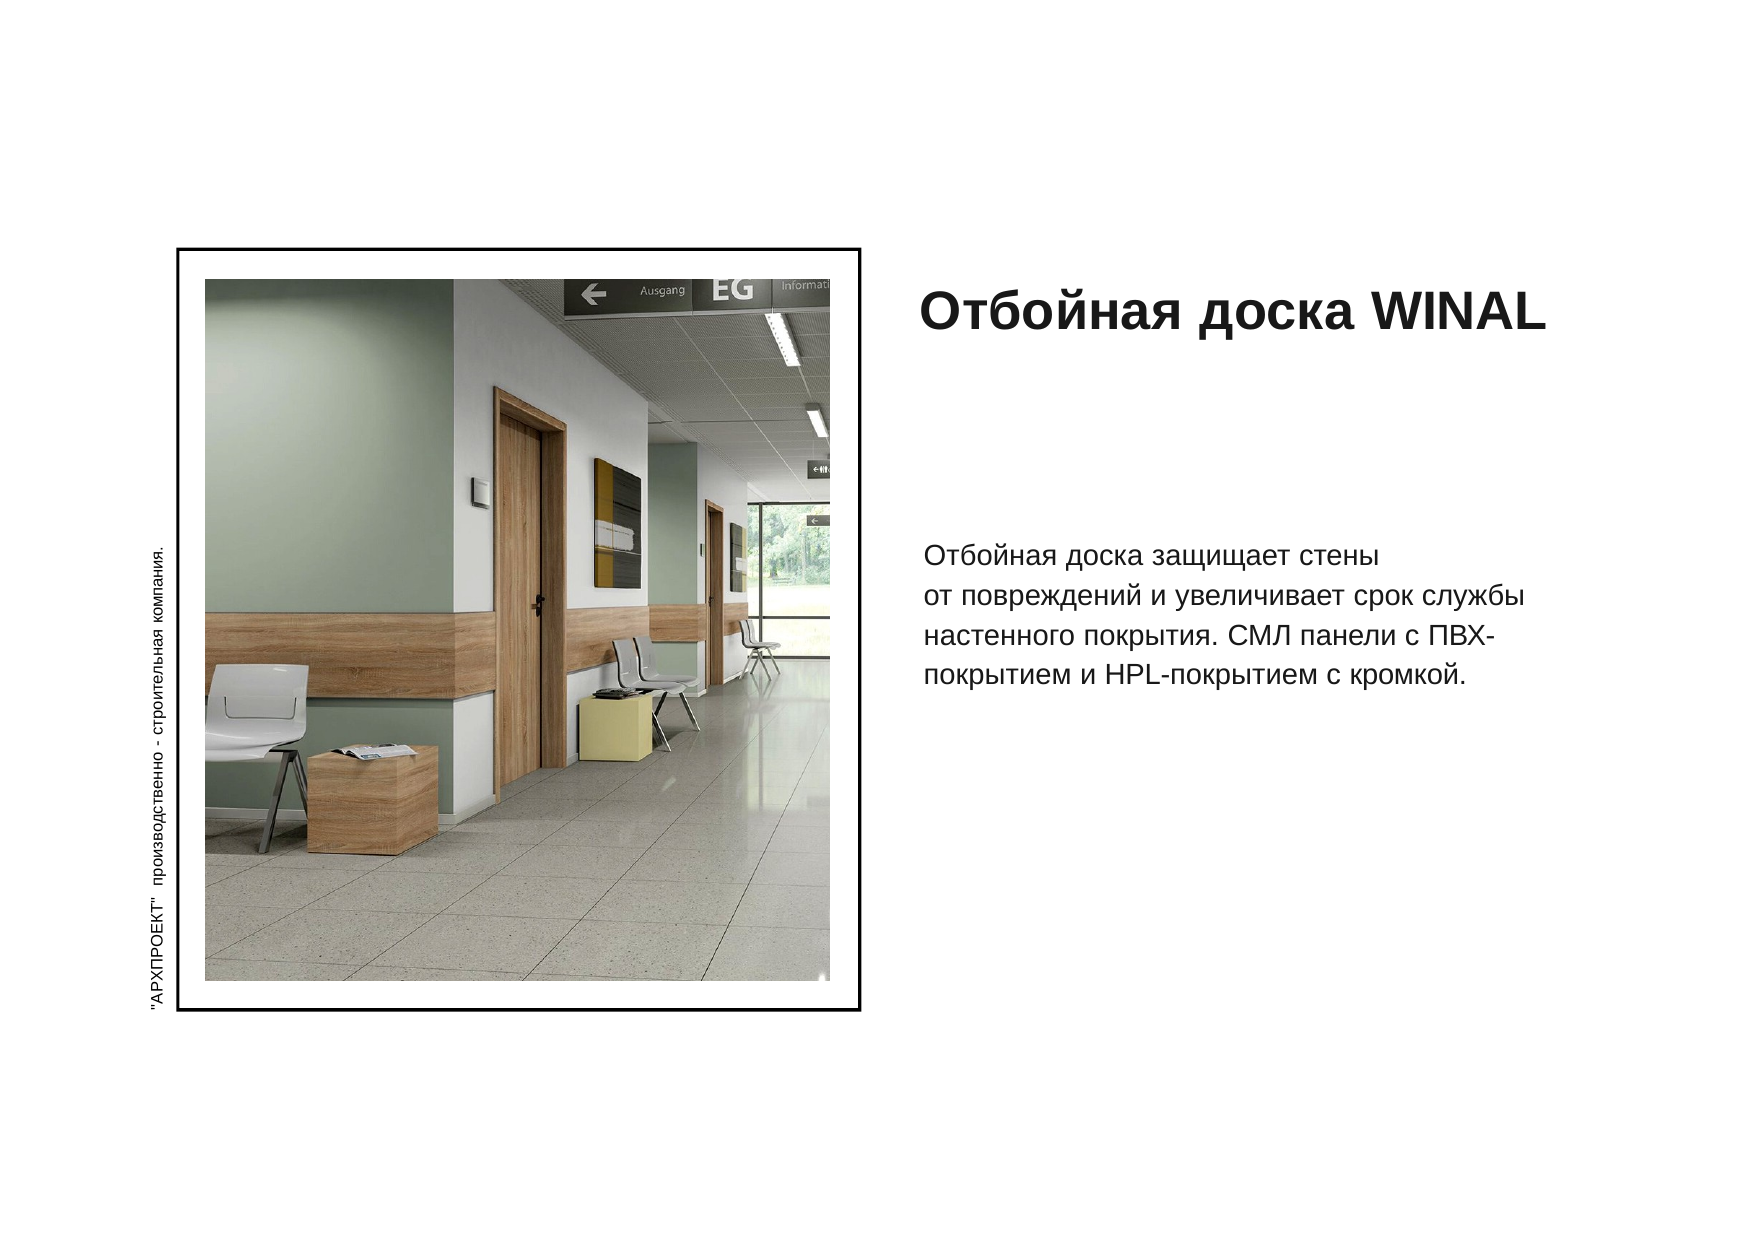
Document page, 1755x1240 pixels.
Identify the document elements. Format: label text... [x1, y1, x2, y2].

title Отбойная доска WINAL [917, 272, 1554, 483]
text_box "APXПРОЕКТ" производственно - строительная компания. [145, 537, 170, 1013]
text_box Отбойная доска защищает стены от повреждений и увеличивает срок службы настенного покрытия. СМЛ панели с ПВХ- покрытием и HPL-покрытием с кромкой. [921, 528, 1531, 691]
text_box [176, 247, 862, 1012]
